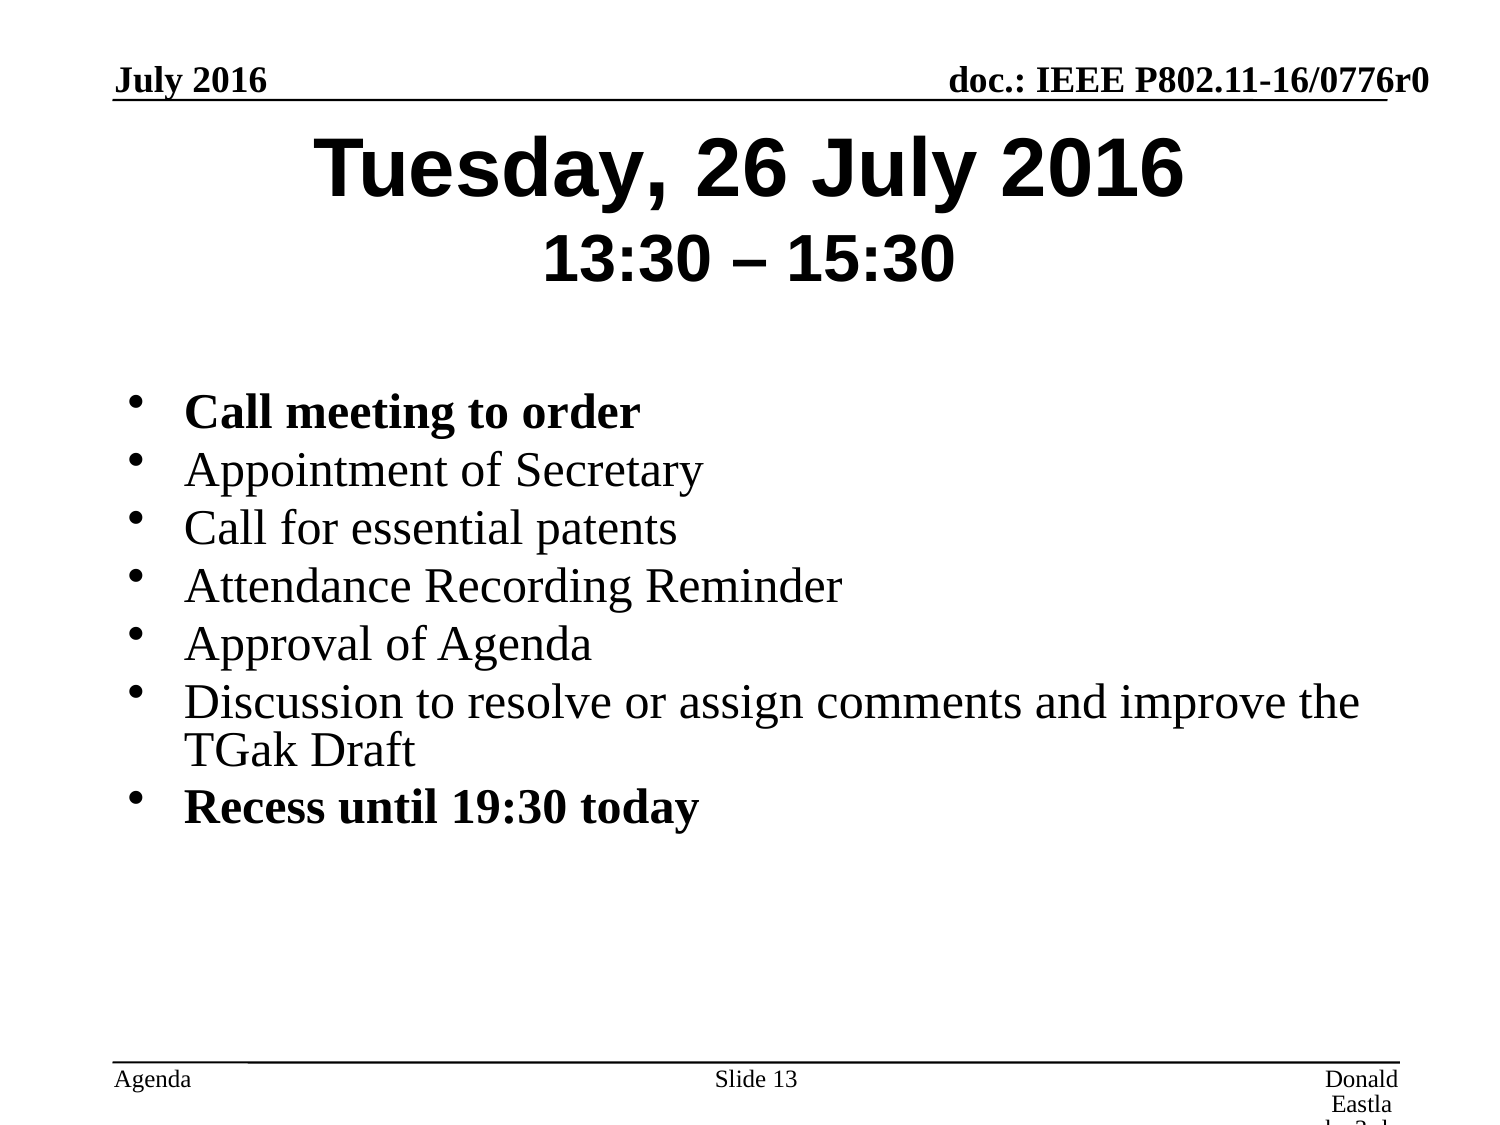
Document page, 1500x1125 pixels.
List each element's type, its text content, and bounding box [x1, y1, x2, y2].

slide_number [114, 54, 290, 100]
slide_number Slide 13 [712, 1063, 800, 1093]
list Call meeting to order Appointment of Secretary Call for essential patents Attendance Recording Reminder Approval of Agenda Discussion to resolve or assign comments and improve the TGak Draft Recess until 19:30 today [112, 312, 1413, 1063]
title Tuesday, 26 July 2016 13:30 – 15:30 [112, 112, 1388, 288]
footer Donald Eastlake 3rd, Huawei Technologies [1325, 1063, 1402, 1093]
